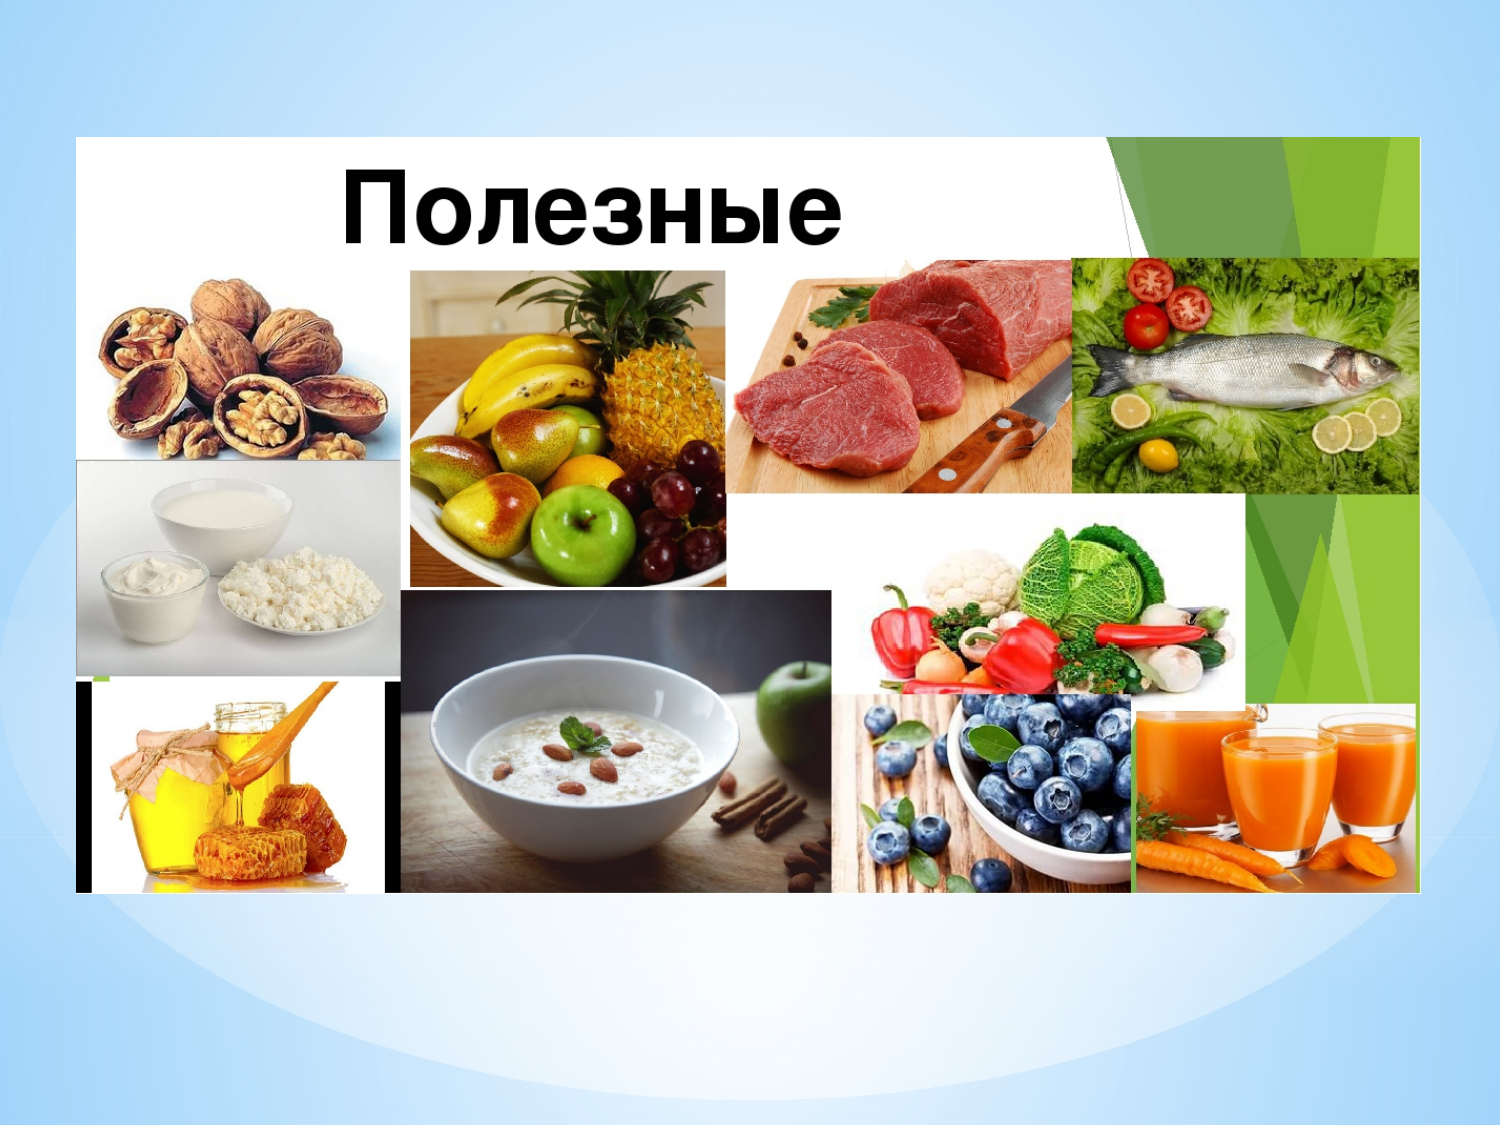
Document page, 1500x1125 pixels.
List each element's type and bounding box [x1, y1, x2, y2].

picture [76, 136, 1421, 894]
